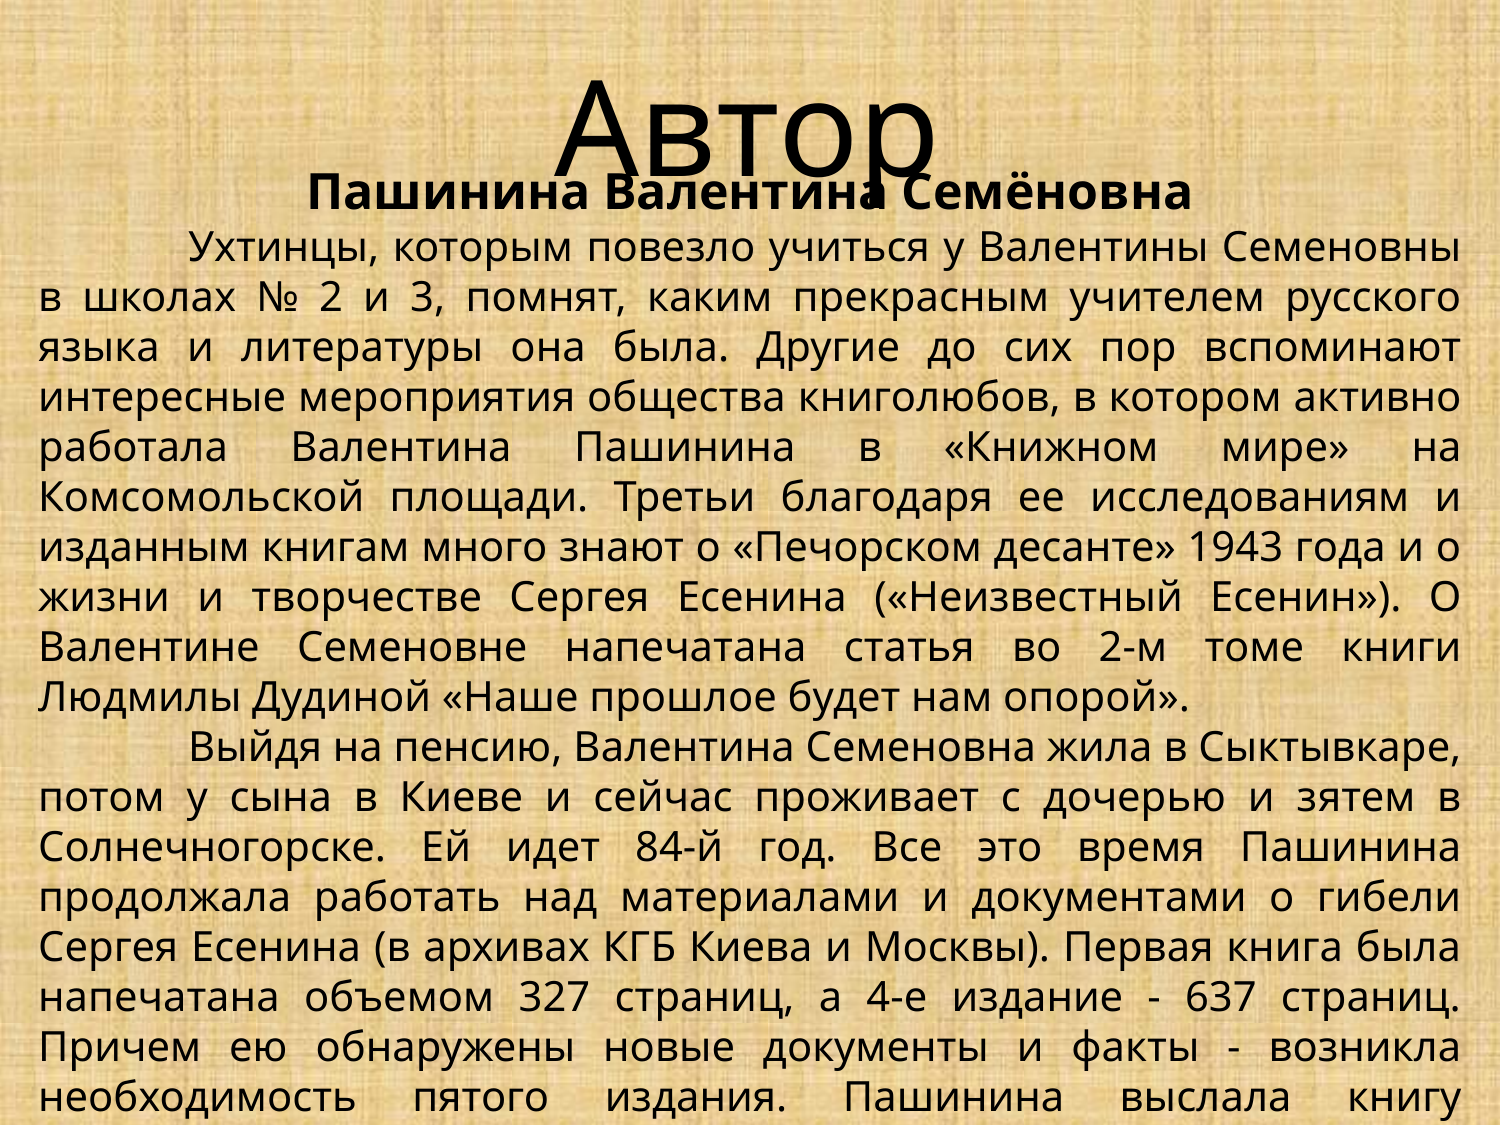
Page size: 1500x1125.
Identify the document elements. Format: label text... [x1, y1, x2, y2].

picture [0, 0, 1500, 1125]
subtitle Автор [222, 35, 1273, 152]
text_box Пашинина Валентина Семёновна Ухтинцы, которым повезло учиться у Валентины Семеновны в школах № 2 и 3, помнят, каким прекрасным учителем русского языка и литературы она была. Другие до сих пор вспоминают интересные мероприятия общества книголюбов, в котором активно работала Валентина Пашинина в «Книжном мире» на Комсомольской площади. Третьи благодаря ее исследованиям и изданным книгам много знают о «Печорском десанте» 1943 года и о жизни и творчестве Сергея Есенина («Неизвестный Есенин»). О Валентине Семеновне напечатана статья во 2-м томе книги Людмилы Дудиной «Наше прошлое будет нам опорой». Выйдя на пенсию, Валентина Семеновна жила в Сыктывкаре, потом у сына в Киеве и сейчас проживает с дочерью и зятем в Солнечногорске. Ей идет 84-й год. Все это время Пашинина продолжала работать над материалами и документами о гибели Сергея Есенина (в архивах КГБ Киева и Москвы). Первая книга была напечатана объемом 327 страниц, а 4-е издание - 637 страниц. Причем ею обнаружены новые документы и факты - возникла необходимость пятого издания. Пашинина выслала книгу президенту России Владимиру Путину и в президиум Государственной Думы… [23, 152, 1477, 1125]
